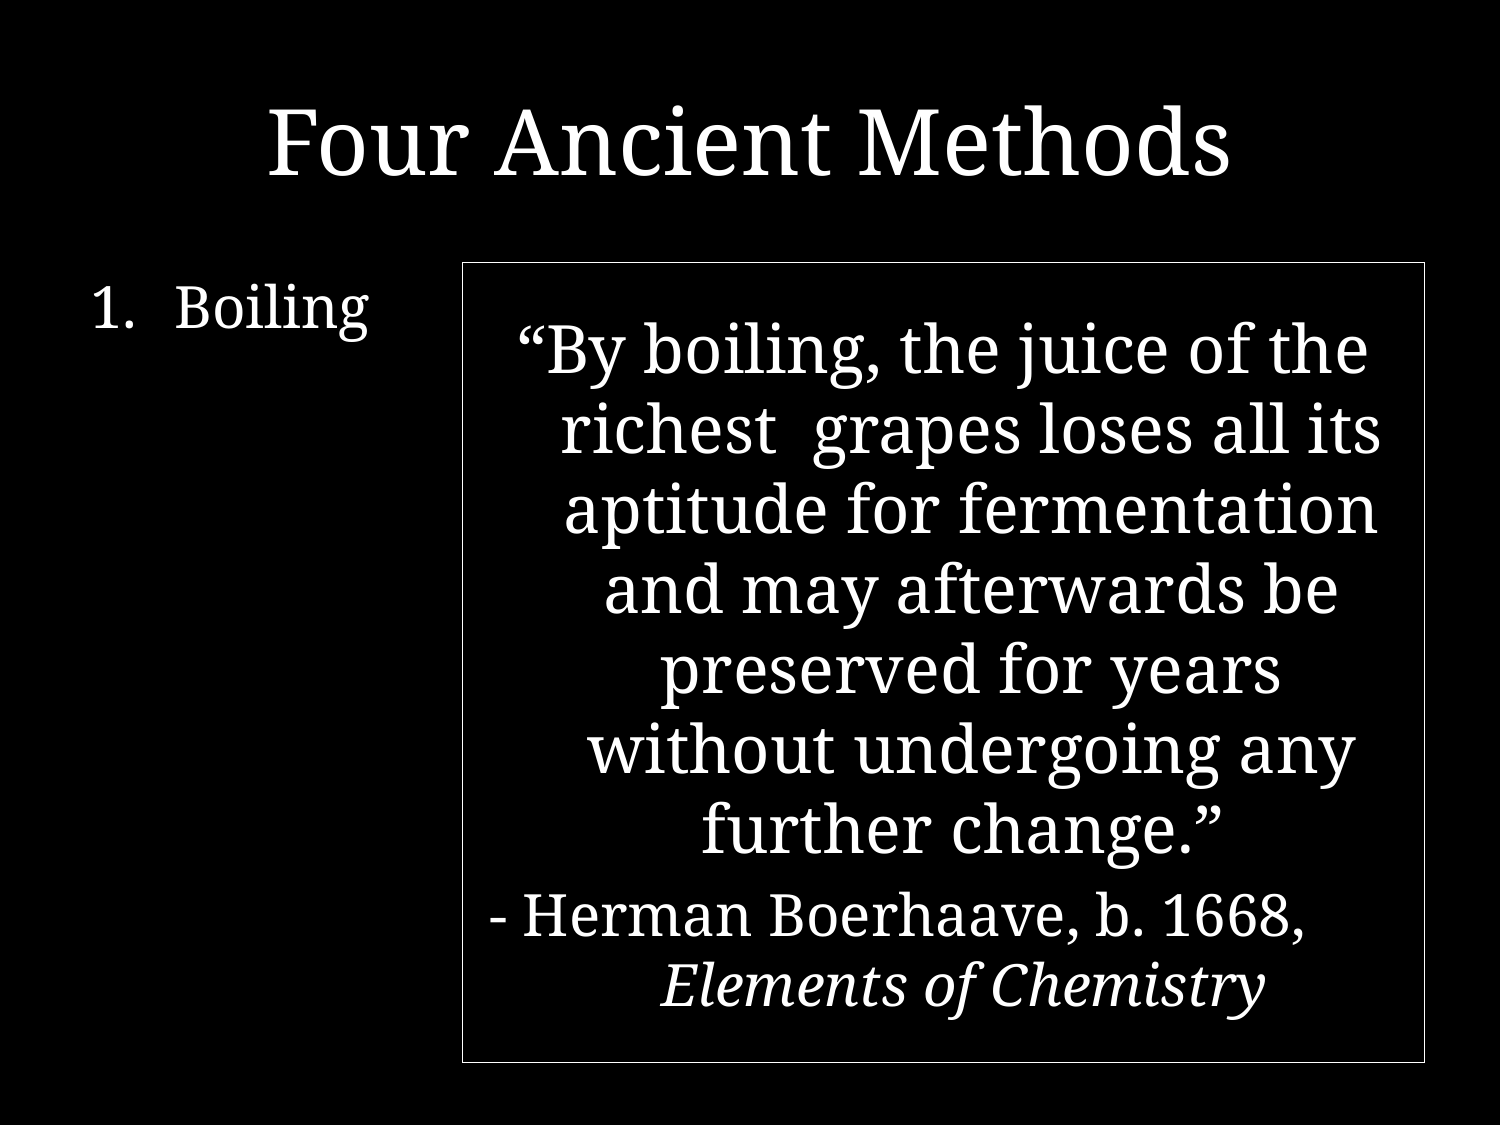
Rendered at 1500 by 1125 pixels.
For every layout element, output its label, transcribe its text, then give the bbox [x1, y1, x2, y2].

title Four Ancient Methods [75, 45, 1425, 233]
list Boiling [75, 262, 462, 1005]
list “By boiling, the juice of the richest grapes loses all its aptitude for fermentation and may afterwards be preserved for years without undergoing any further change.” - Herman Boerhaave, b. 1668, Elements of Chemistry [462, 262, 1425, 1063]
